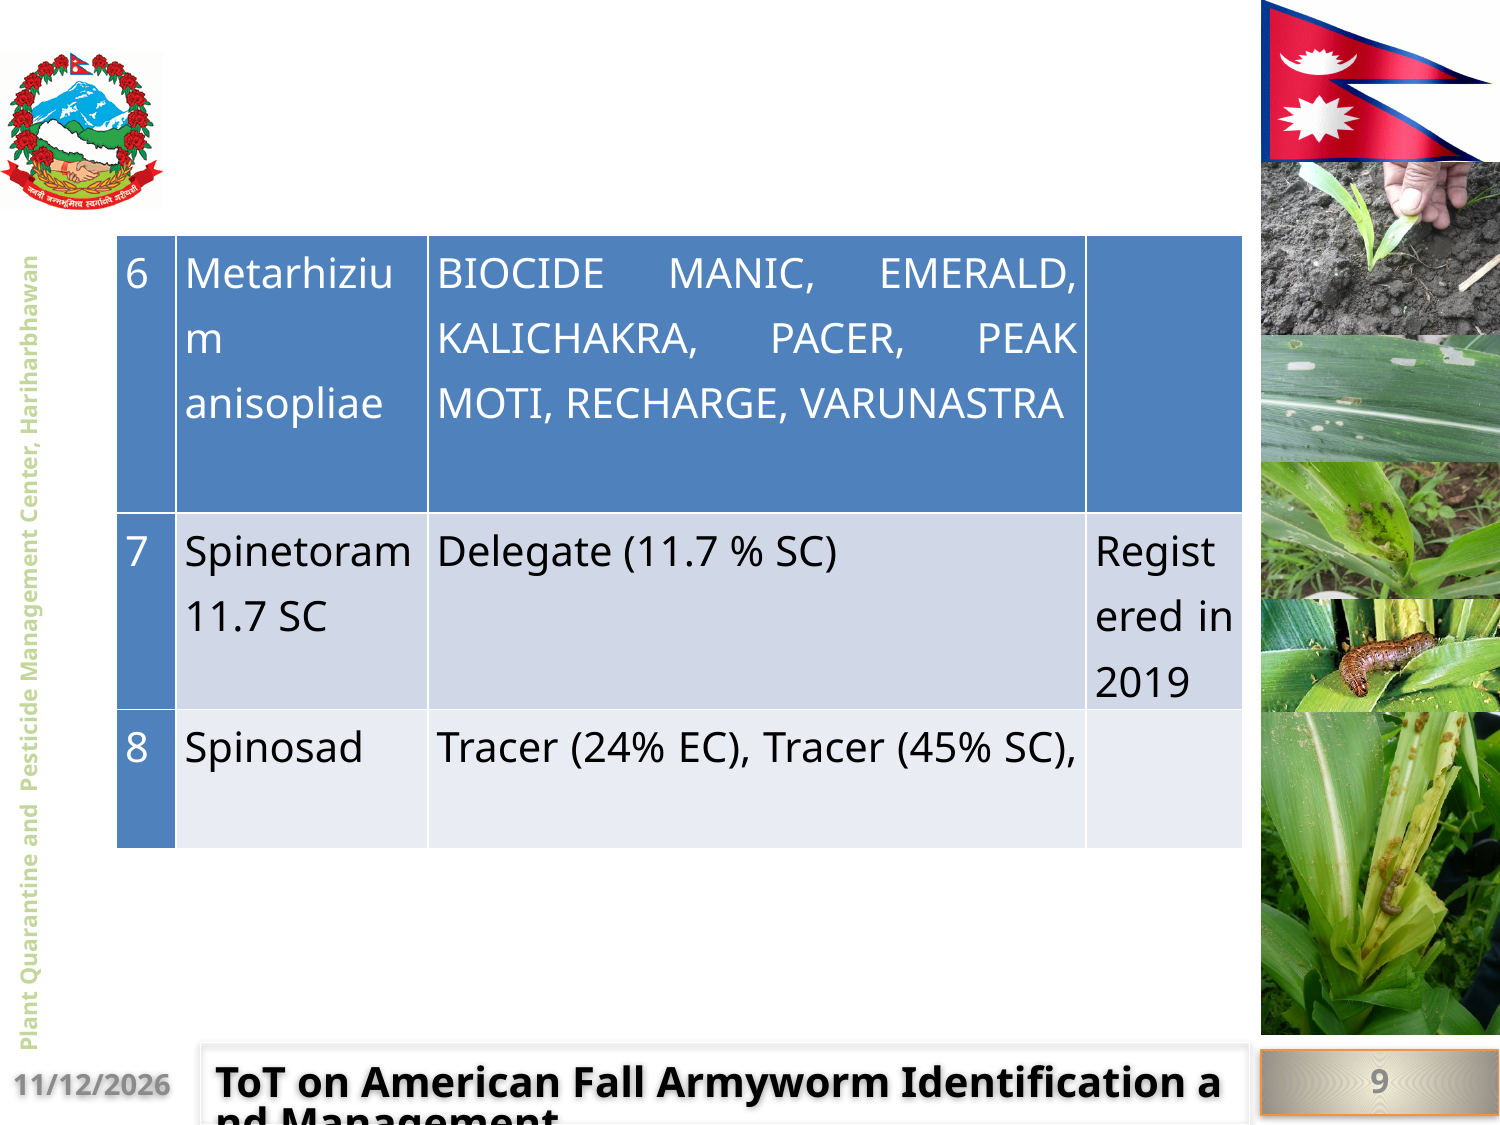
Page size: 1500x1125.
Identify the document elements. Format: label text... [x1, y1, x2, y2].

table_cell Spinetoram 11.7 SC [177, 514, 427, 709]
table_cell Delegate (11.7 % SC) [429, 514, 1085, 709]
table_header 6 [117, 236, 175, 512]
table_cell Tracer (24% EC), Tracer (45% SC), [429, 710, 1085, 848]
table_header BIOCIDE MANIC, EMERALD, KALICHAKRA, PACER, PEAK MOTI, RECHARGE, VARUNASTRA [429, 236, 1085, 512]
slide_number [0, 1056, 188, 1117]
table_cell 7 [117, 514, 175, 709]
table_header [1087, 236, 1242, 512]
table_cell [1087, 710, 1242, 848]
picture [0, 52, 163, 210]
table_cell Spinosad [177, 710, 427, 848]
slide_number 9 [1261, 1050, 1499, 1116]
table_header Metarhizium anisopliae [177, 236, 427, 512]
table_cell 8 [117, 710, 175, 848]
footer ToT on American Fall Armyworm Identification and Management [200, 1042, 1250, 1125]
table_cell Registered in 2019 [1087, 514, 1242, 709]
picture [1261, 0, 1500, 1035]
